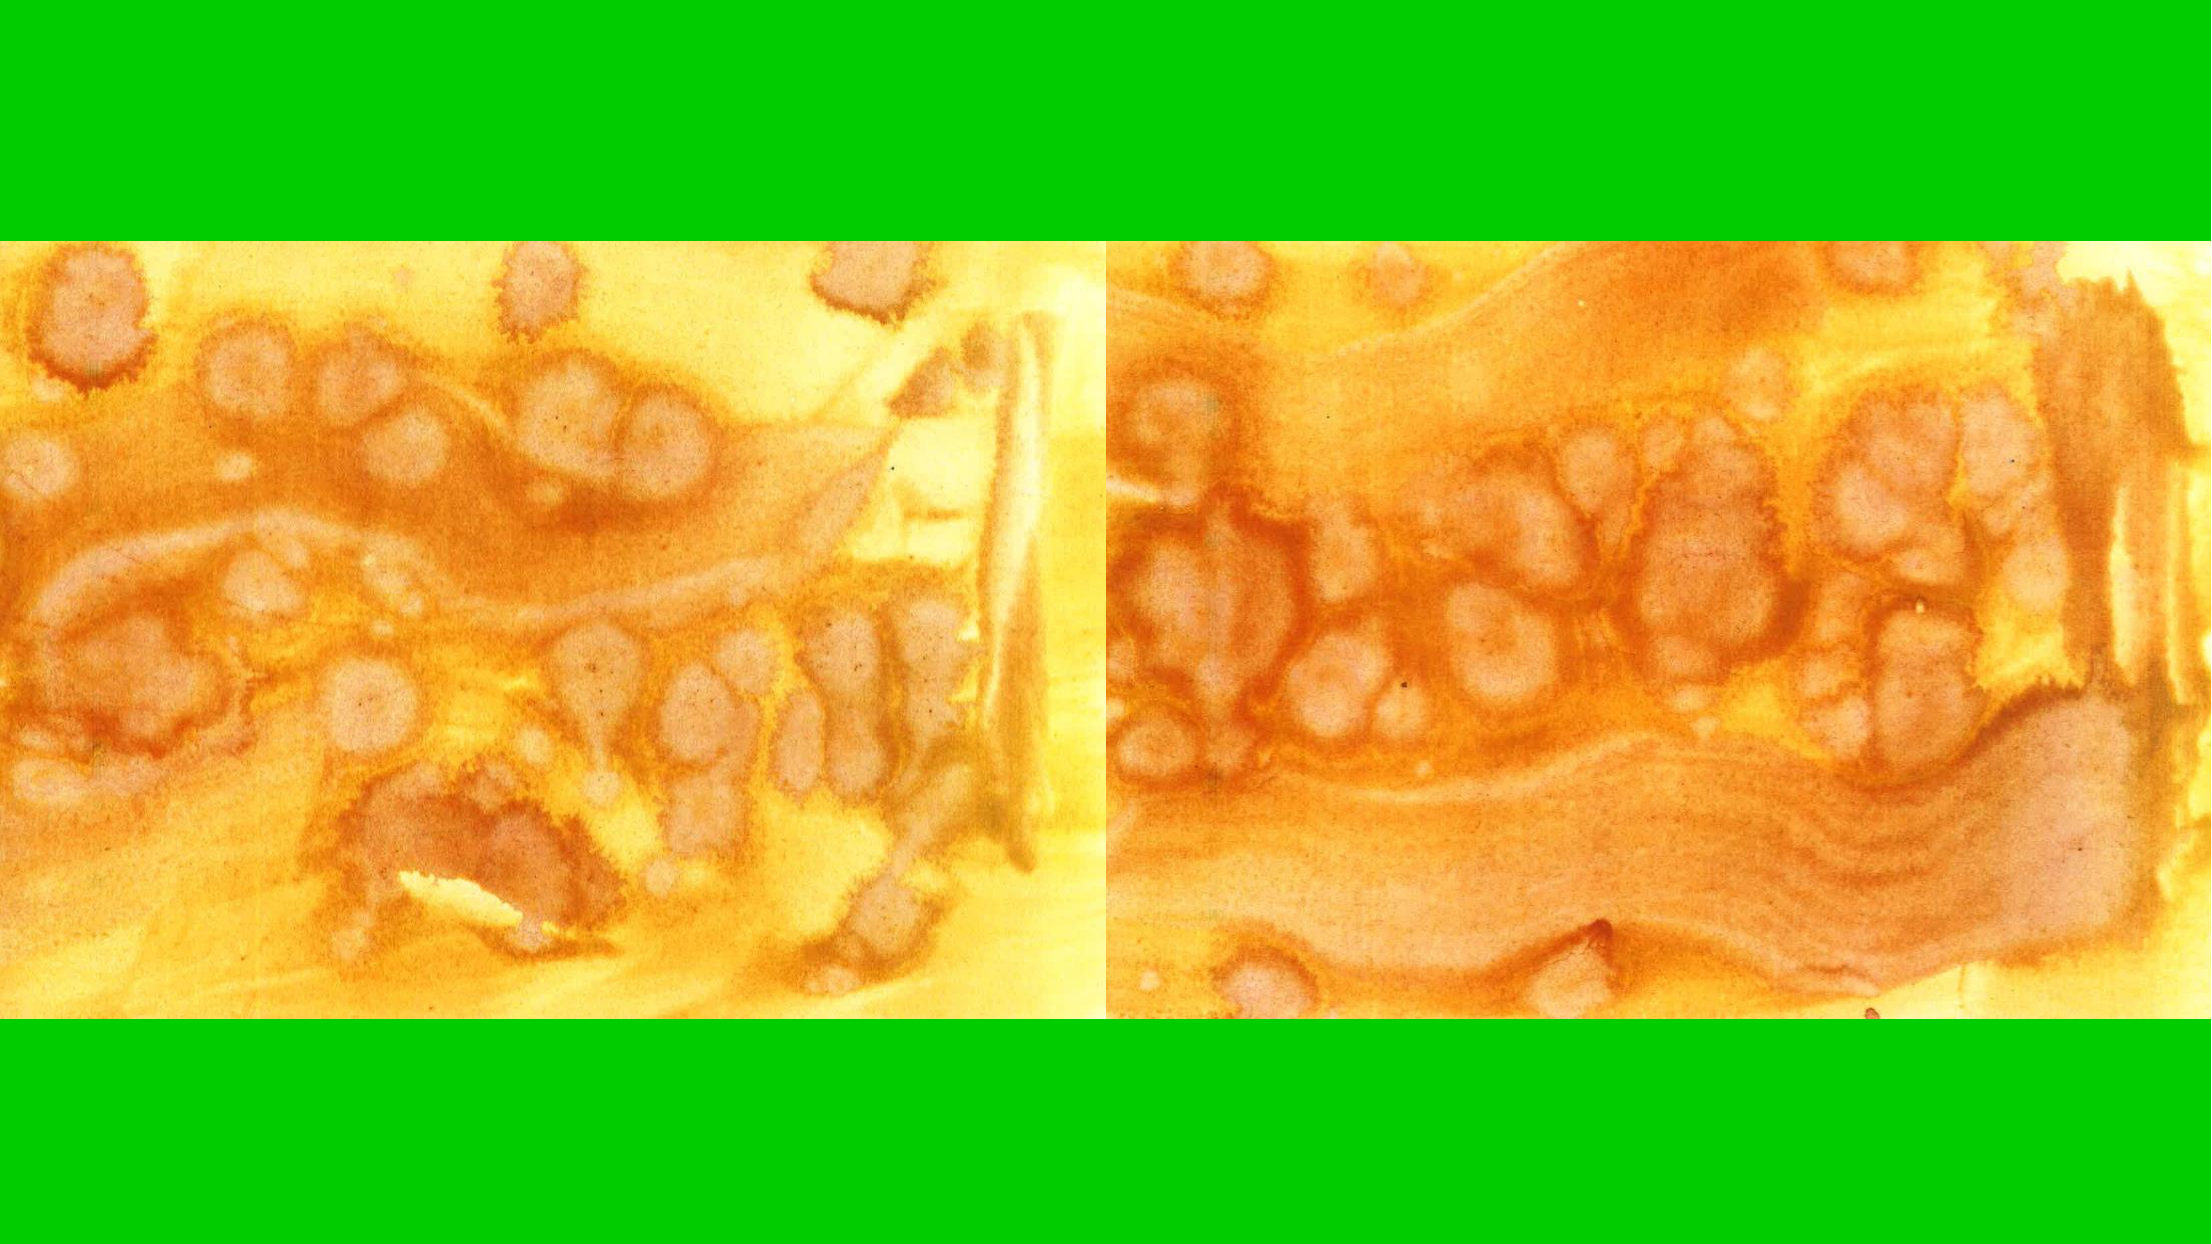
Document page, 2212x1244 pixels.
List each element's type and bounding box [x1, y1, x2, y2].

picture [0, 241, 2212, 1020]
